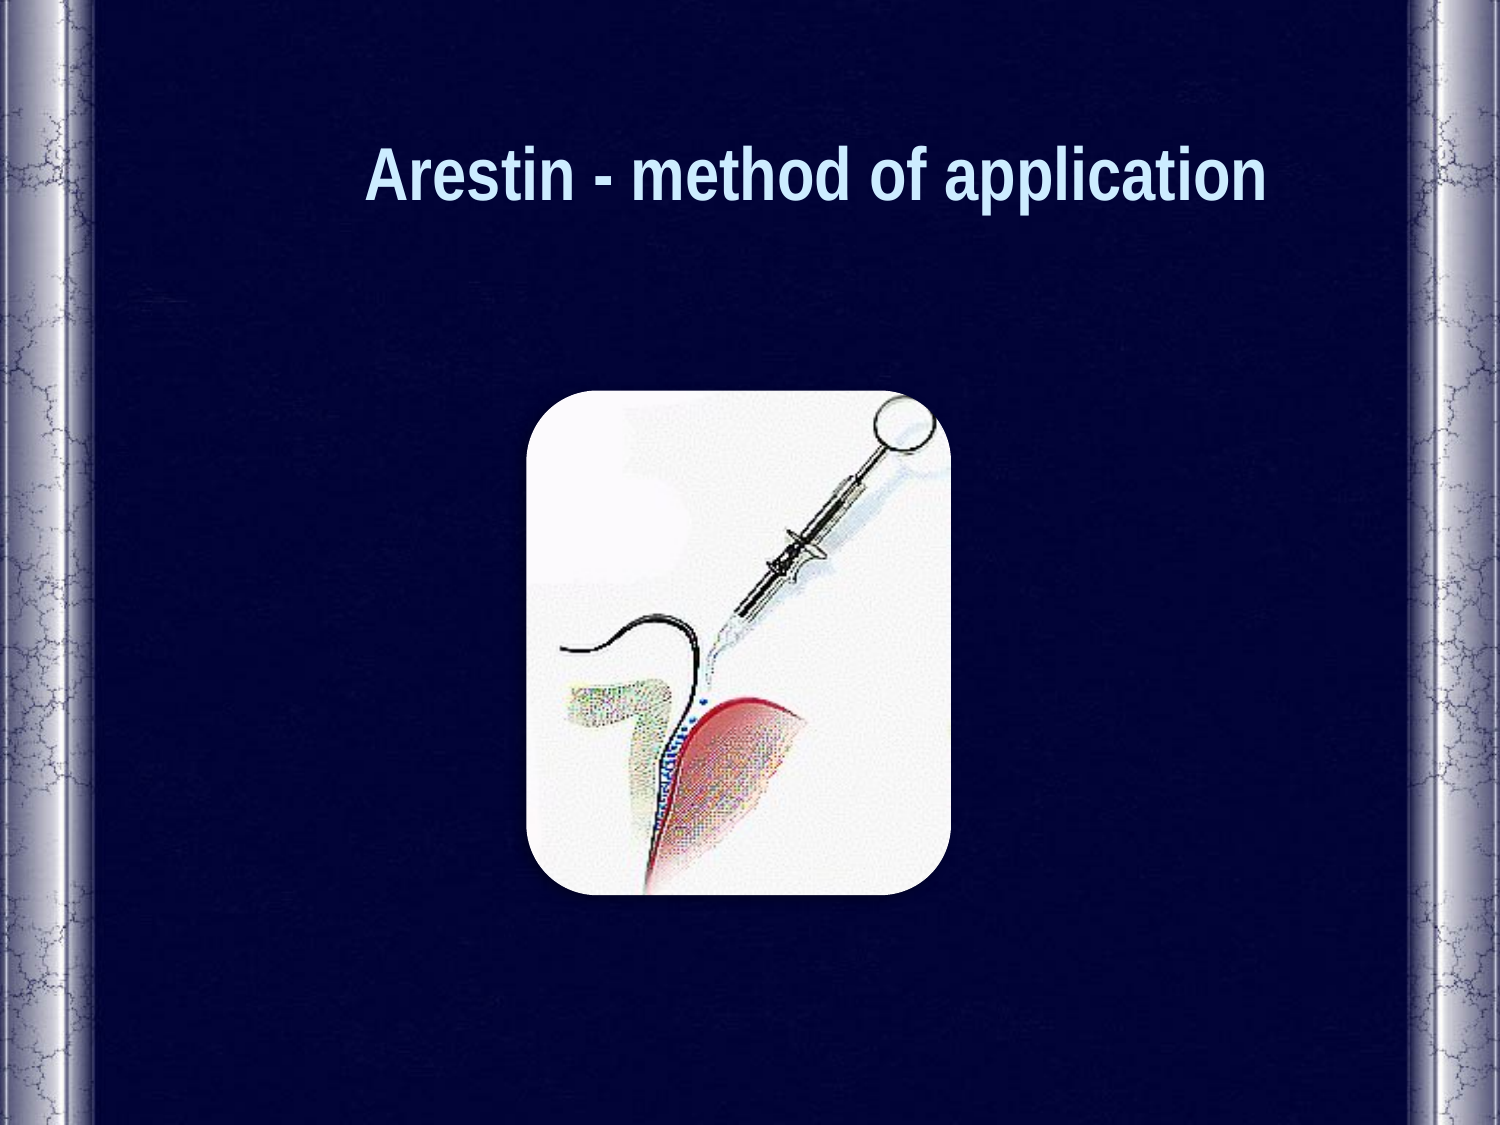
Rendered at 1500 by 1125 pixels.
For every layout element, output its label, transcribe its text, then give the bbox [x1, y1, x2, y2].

title Arestin - method of application [283, 76, 1351, 265]
picture [0, 0, 1500, 1125]
